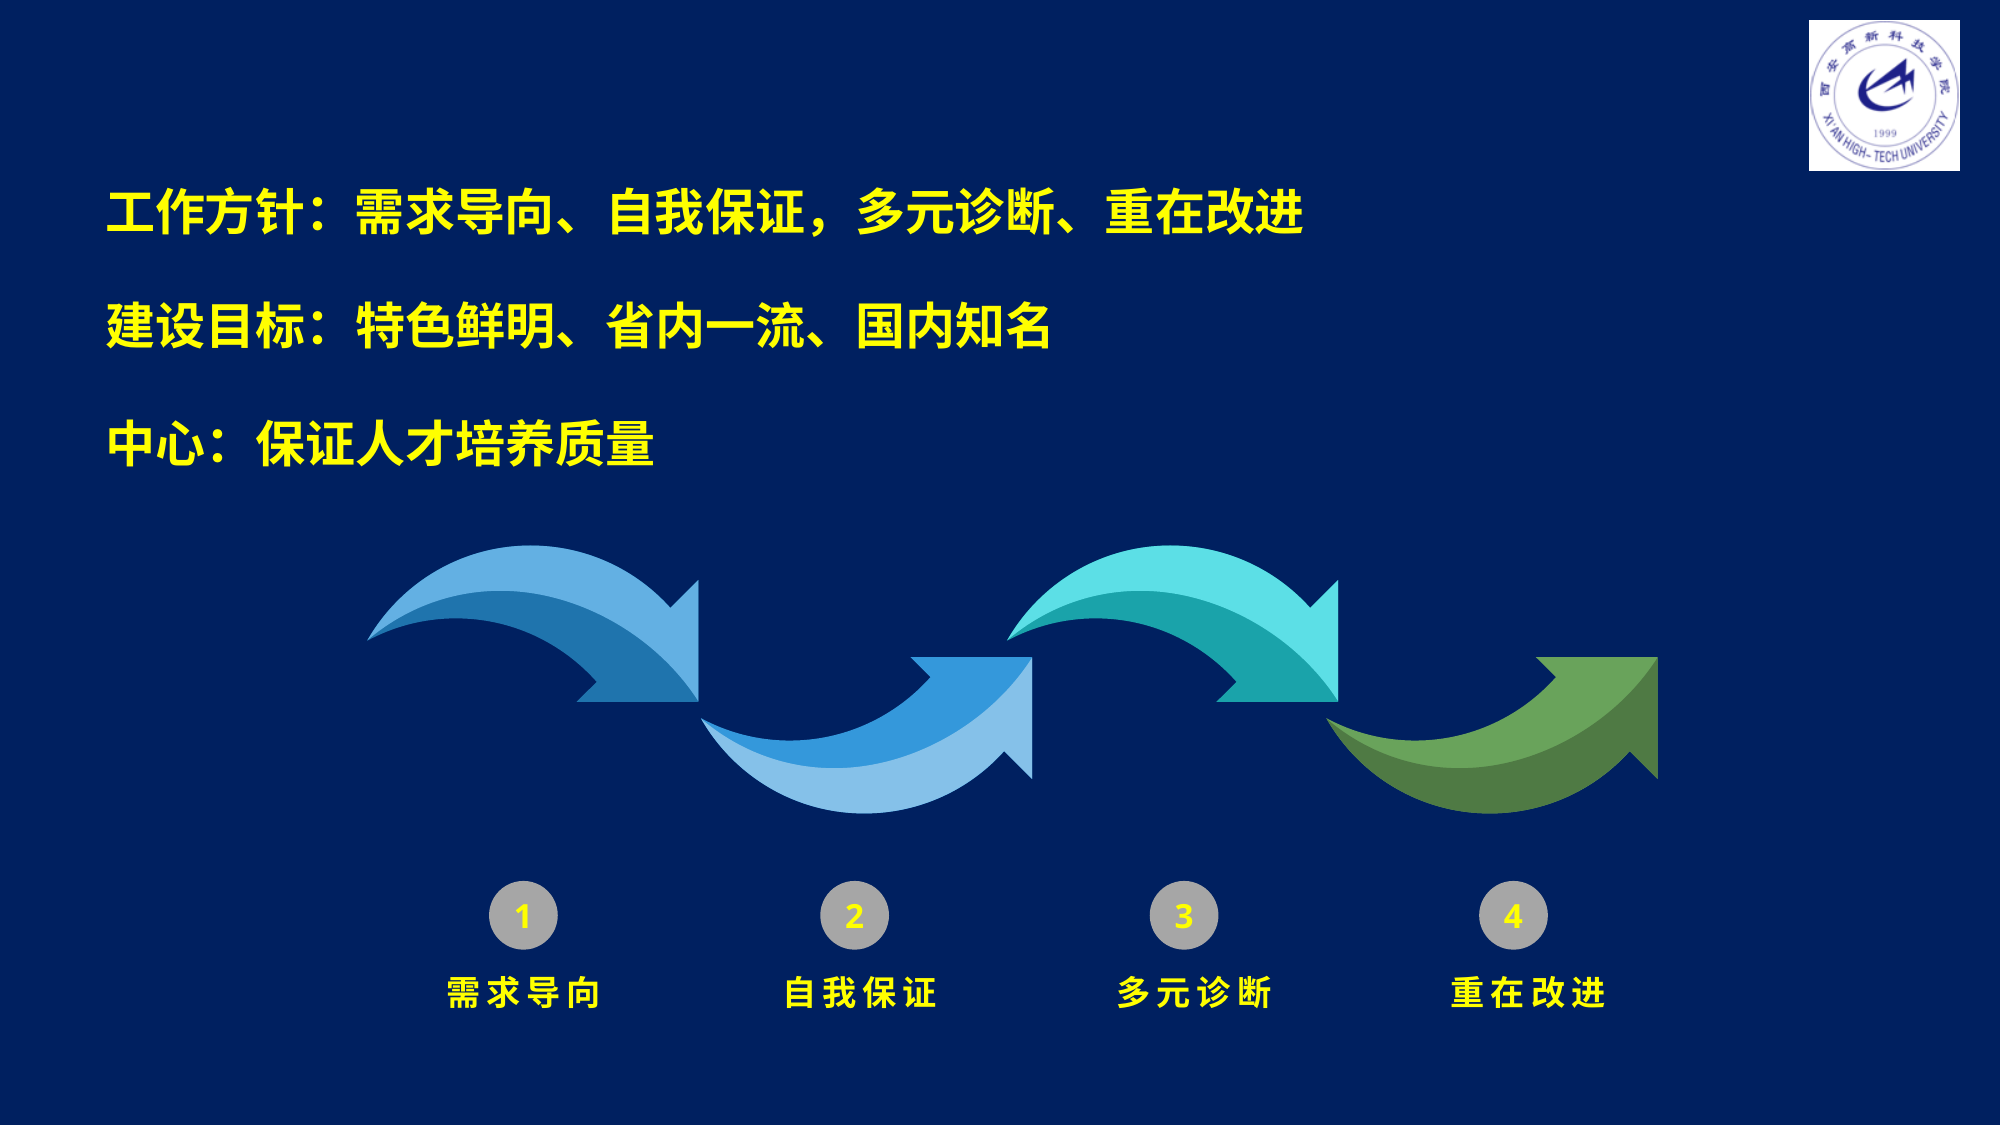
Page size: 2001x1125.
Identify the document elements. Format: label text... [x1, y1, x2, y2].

text_box [702, 657, 1031, 768]
text_box 多元诊断 [1061, 951, 1327, 1013]
text_box 重在改进 [1395, 951, 1661, 1013]
text_box [1008, 591, 1337, 702]
text_box [1007, 545, 1339, 702]
text_box [368, 591, 698, 702]
text_box 建设目标：特色鲜明、省内一流、国内知名 [90, 286, 1071, 362]
text_box 1 [487, 879, 559, 951]
text_box 中心：保证人才培养质量 [90, 405, 671, 480]
text_box 工作方针：需求导向、自我保证，多元诊断、重在改进 [90, 173, 1419, 249]
text_box [1326, 657, 1658, 814]
text_box 4 [1478, 879, 1549, 951]
picture [1809, 20, 1960, 171]
text_box 2 [819, 879, 891, 951]
text_box 3 [1148, 879, 1220, 951]
text_box [367, 545, 699, 702]
text_box [701, 657, 1033, 814]
text_box 需求导向 [391, 951, 656, 1013]
text_box [1329, 657, 1657, 768]
text_box 自我保证 [727, 951, 992, 1013]
